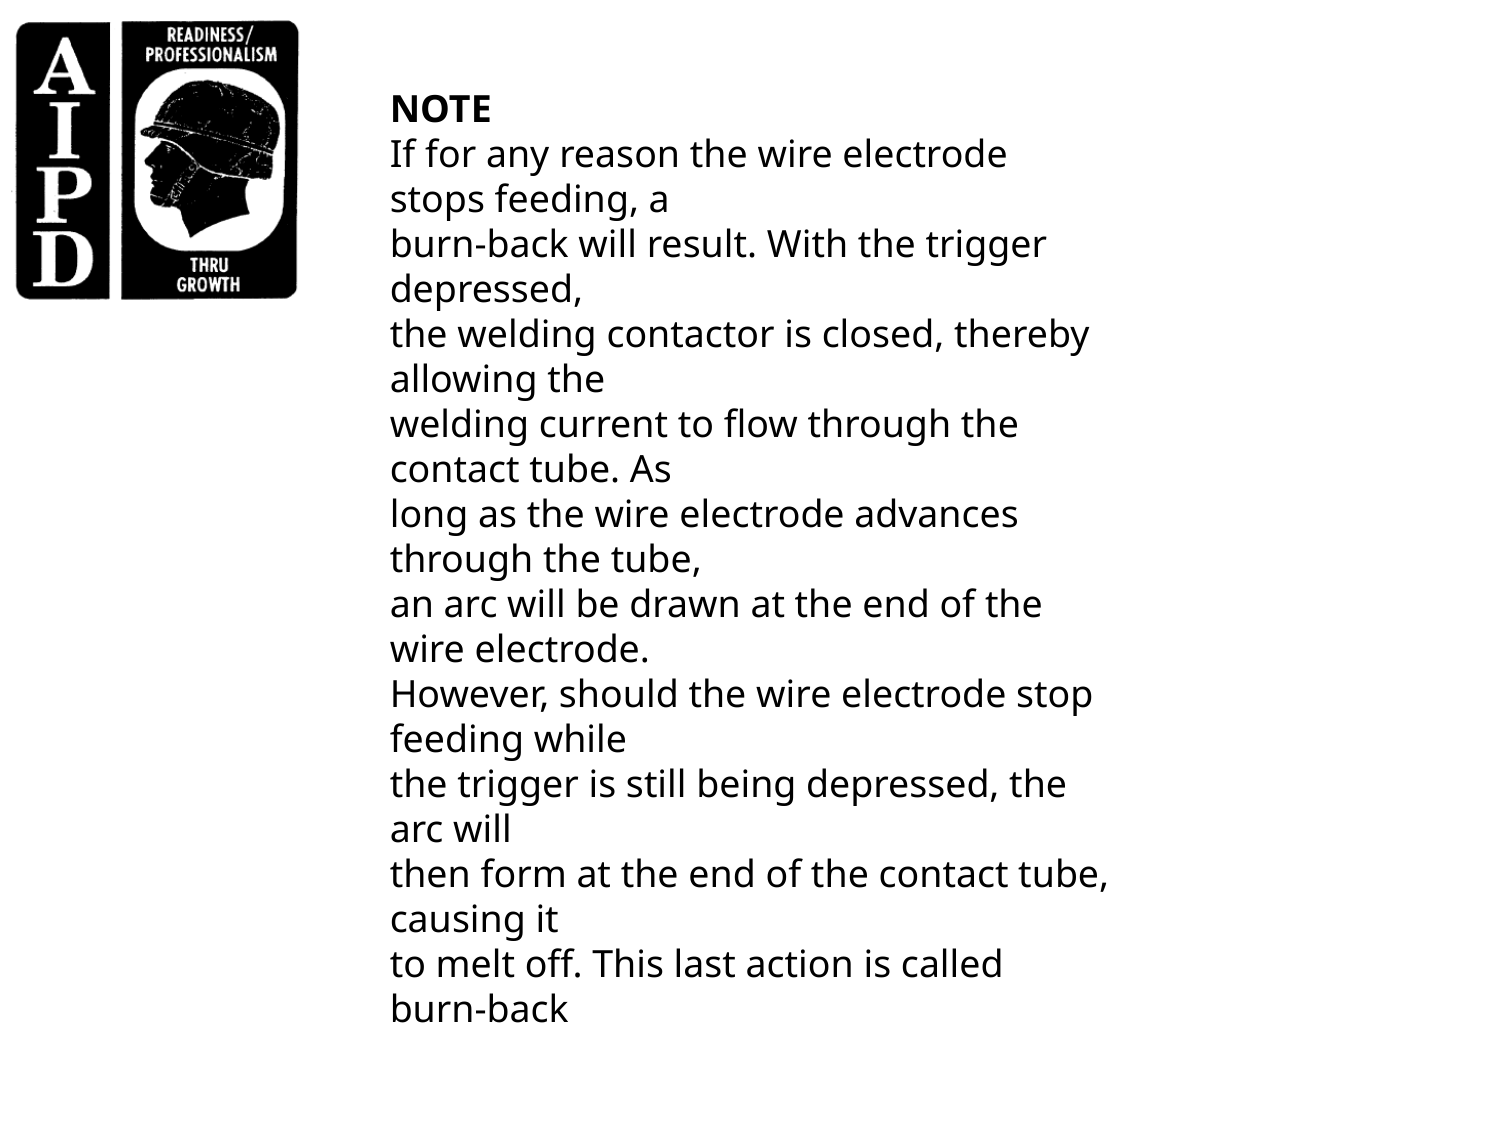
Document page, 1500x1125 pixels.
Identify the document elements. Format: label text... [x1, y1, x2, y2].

picture [0, 12, 326, 313]
text_box NOTE If for any reason the wire electrode stops feeding, a burn-back will result. With the trigger depressed, the welding contactor is closed, thereby allowing the welding current to flow through the contact tube. As long as the wire electrode advances through the tube, an arc will be drawn at the end of the wire electrode. However, should the wire electrode stop feeding while the trigger is still being depressed, the arc will then form at the end of the contact tube, causing it to melt off. This last action is called burn-back [374, 77, 1125, 1038]
